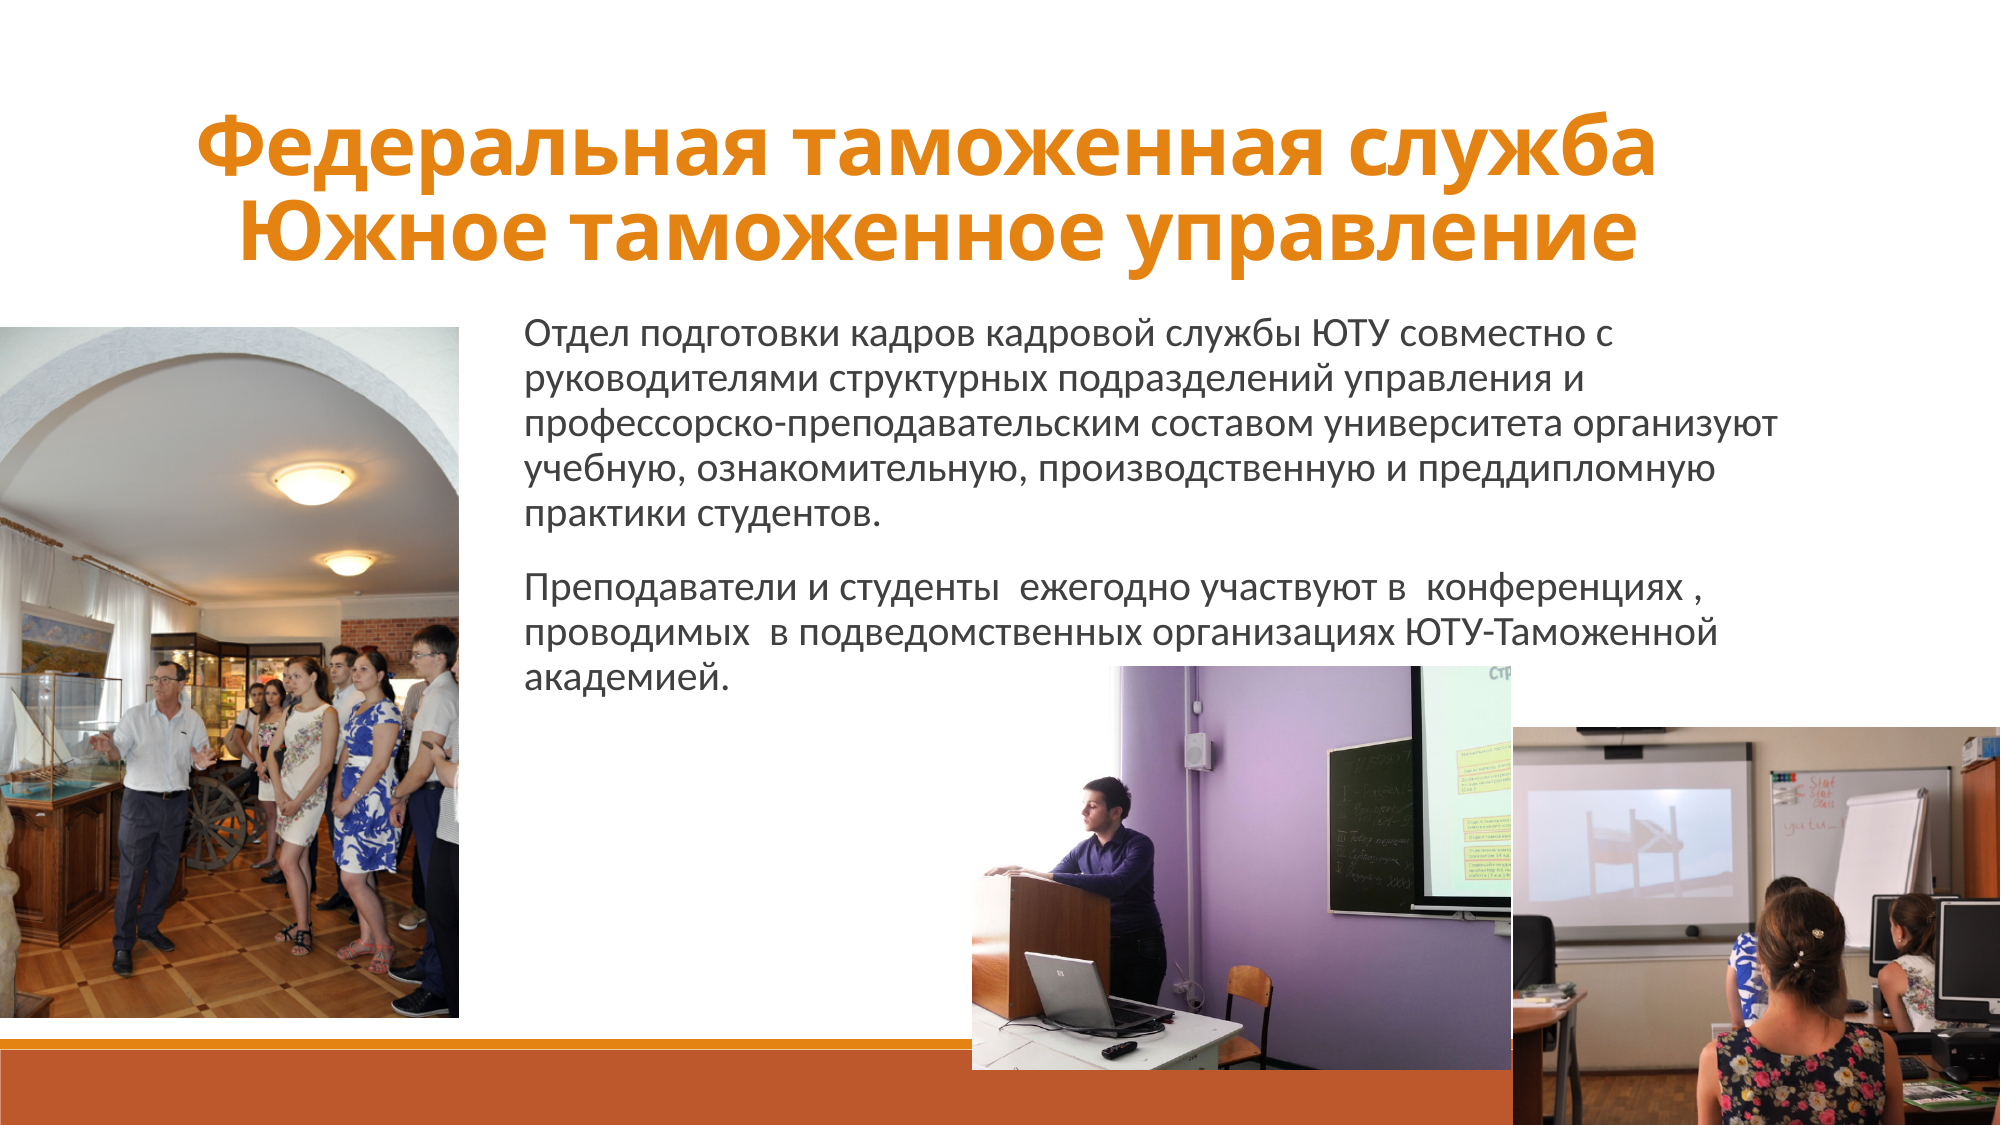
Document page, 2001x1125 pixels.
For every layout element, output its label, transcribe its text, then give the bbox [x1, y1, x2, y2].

picture [1512, 726, 2000, 1125]
picture [0, 326, 459, 1018]
picture [972, 666, 1511, 1070]
title Федеральная таможенная служба Южное таможенное управление [179, 47, 1762, 285]
list Отдел подготовки кадров кадровой службы ЮТУ совместно с руководителями структурных подразделений управления и профессорско-преподавательским составом университета организуют учебную, ознакомительную, производственную и преддипломную практики студентов. Преподаватели и студенты ежегодно участвуют в конференциях , проводимых в подведомственных организациях ЮТУ-Таможенной академией. [508, 302, 1831, 963]
